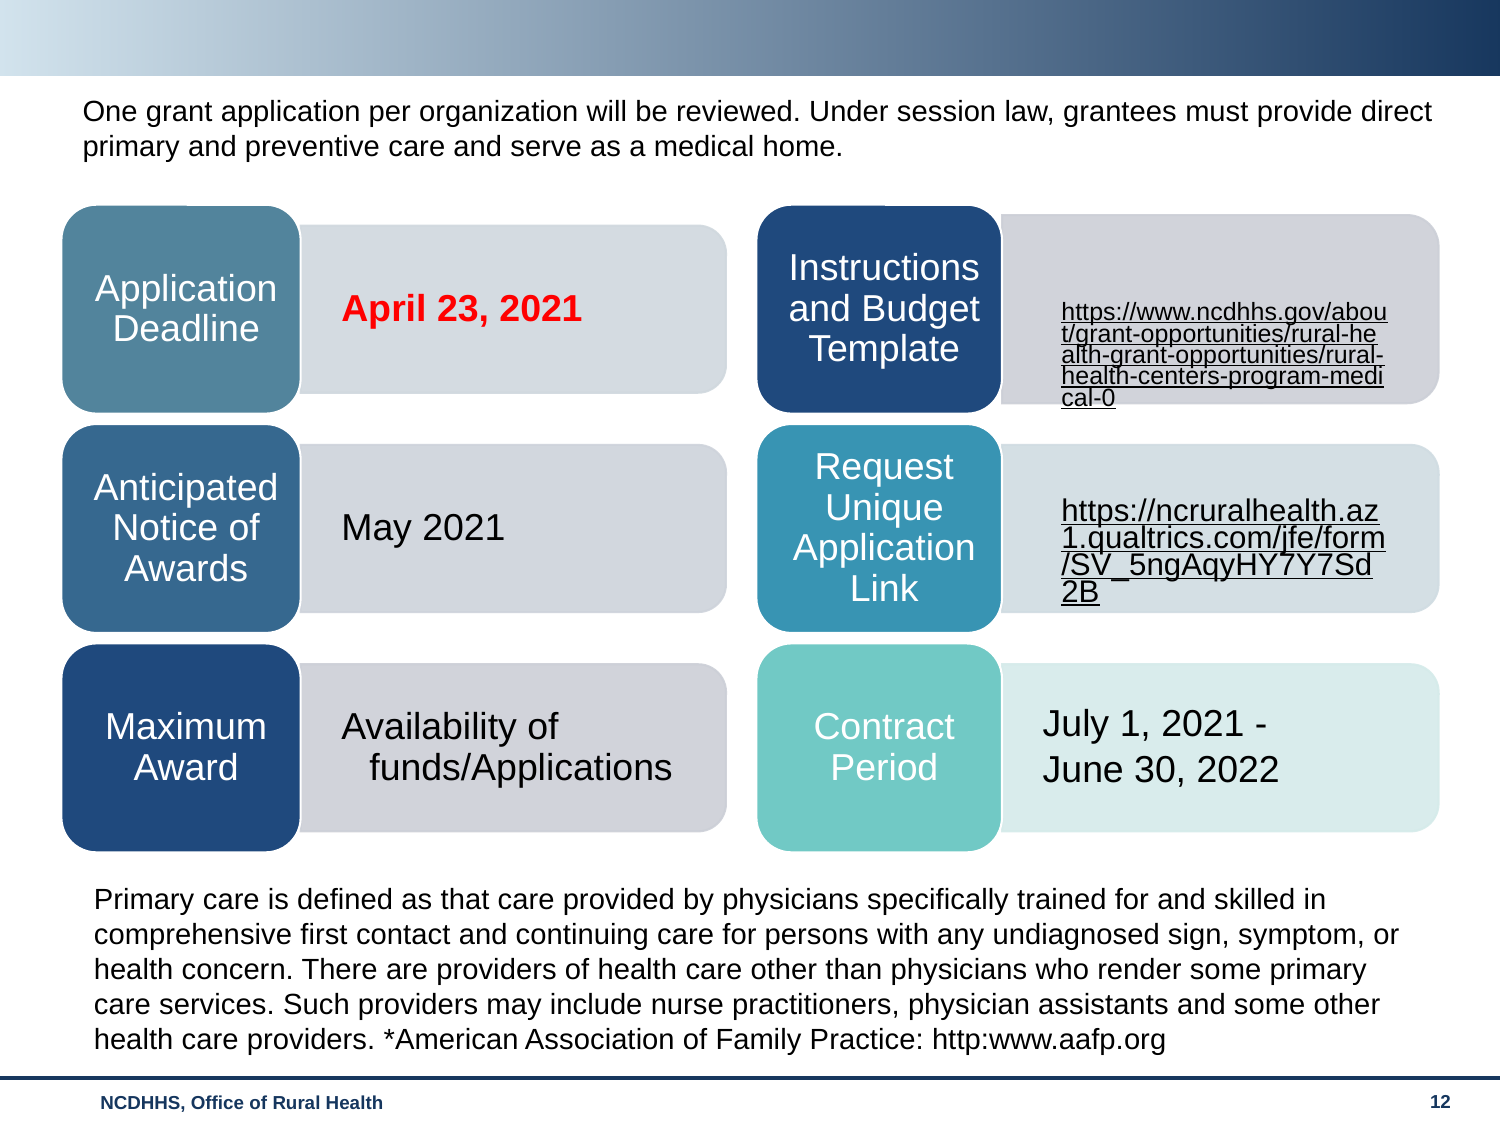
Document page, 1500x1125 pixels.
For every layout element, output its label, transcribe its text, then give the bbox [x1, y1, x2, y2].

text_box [61, 204, 726, 853]
text_box Primary care is defined as that care provided by physicians specifically trained for and skilled in comprehensive first contact and continuing care for persons with any undiagnosed sign, symptom, or health concern. There are providers of health care other than physicians who render some primary care services. Such providers may include nurse practitioners, physician assistants and some other health care providers. *American Association of Family Practice: http:www.aafp.org [79, 872, 1421, 1063]
text_box One grant application per organization will be reviewed. Under session law, grantees must provide direct primary and preventive care and serve as a medical home. [67, 84, 1476, 170]
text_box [756, 204, 1439, 853]
